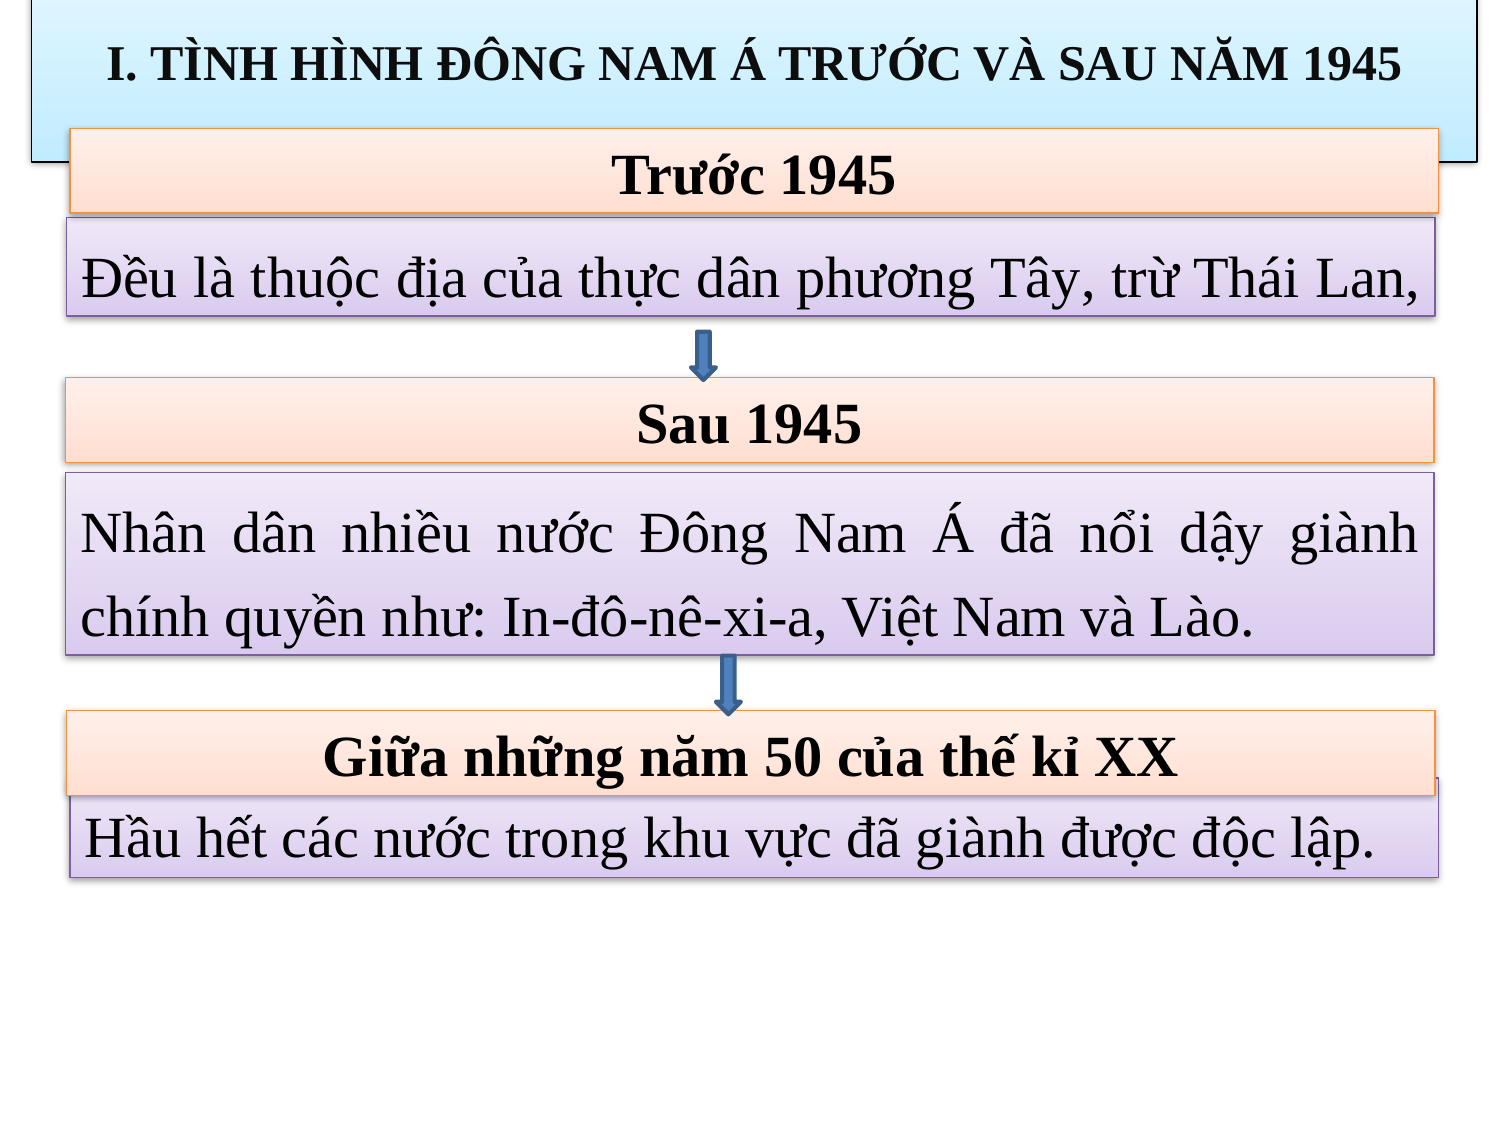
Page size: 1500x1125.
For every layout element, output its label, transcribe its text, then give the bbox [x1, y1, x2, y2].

text_box Nhân dân nhiều nước Đông Nam Á đã nổi dậy giành chính quyền như: In-đô-nê-xi-a, Việt Nam và Lào. [65, 472, 1435, 656]
text_box Giữa những năm 50 của thế kỉ XX [66, 710, 1436, 796]
text_box [713, 653, 743, 717]
title I. TÌNH HÌNH ĐÔNG NAM Á TRƯỚC VÀ SAU NĂM 1945 [31, 0, 1478, 163]
text_box [689, 329, 718, 383]
text_box Trước 1945 [69, 128, 1439, 214]
list Hầu hết các nước trong khu vực đã giành được độc lập. [69, 799, 1439, 878]
text_box Đều là thuộc địa của thực dân phương Tây, trừ Thái Lan, [66, 219, 1436, 317]
text_box Sau 1945 [65, 377, 1435, 463]
